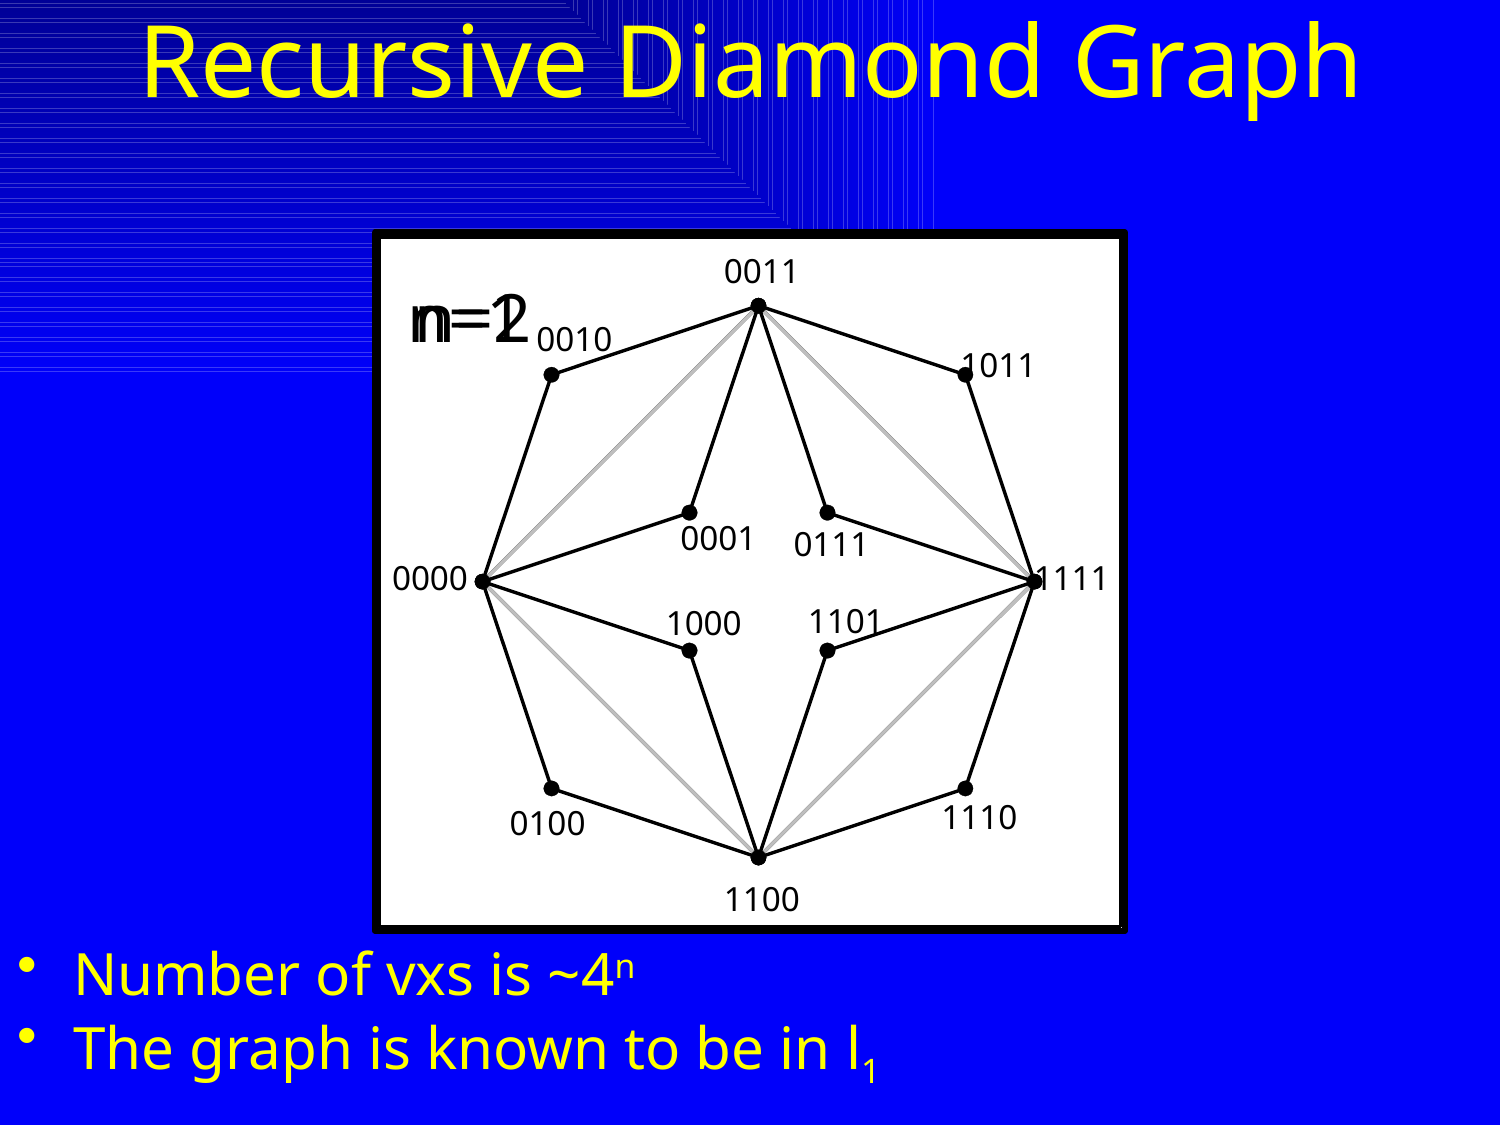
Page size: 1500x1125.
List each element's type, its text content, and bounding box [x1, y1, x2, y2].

picture [374, 232, 1126, 931]
text_box Number of vxs is ~4n The graph is known to be in l1 [2, 943, 1498, 1125]
title Recursive Diamond Graph [0, 0, 1500, 152]
